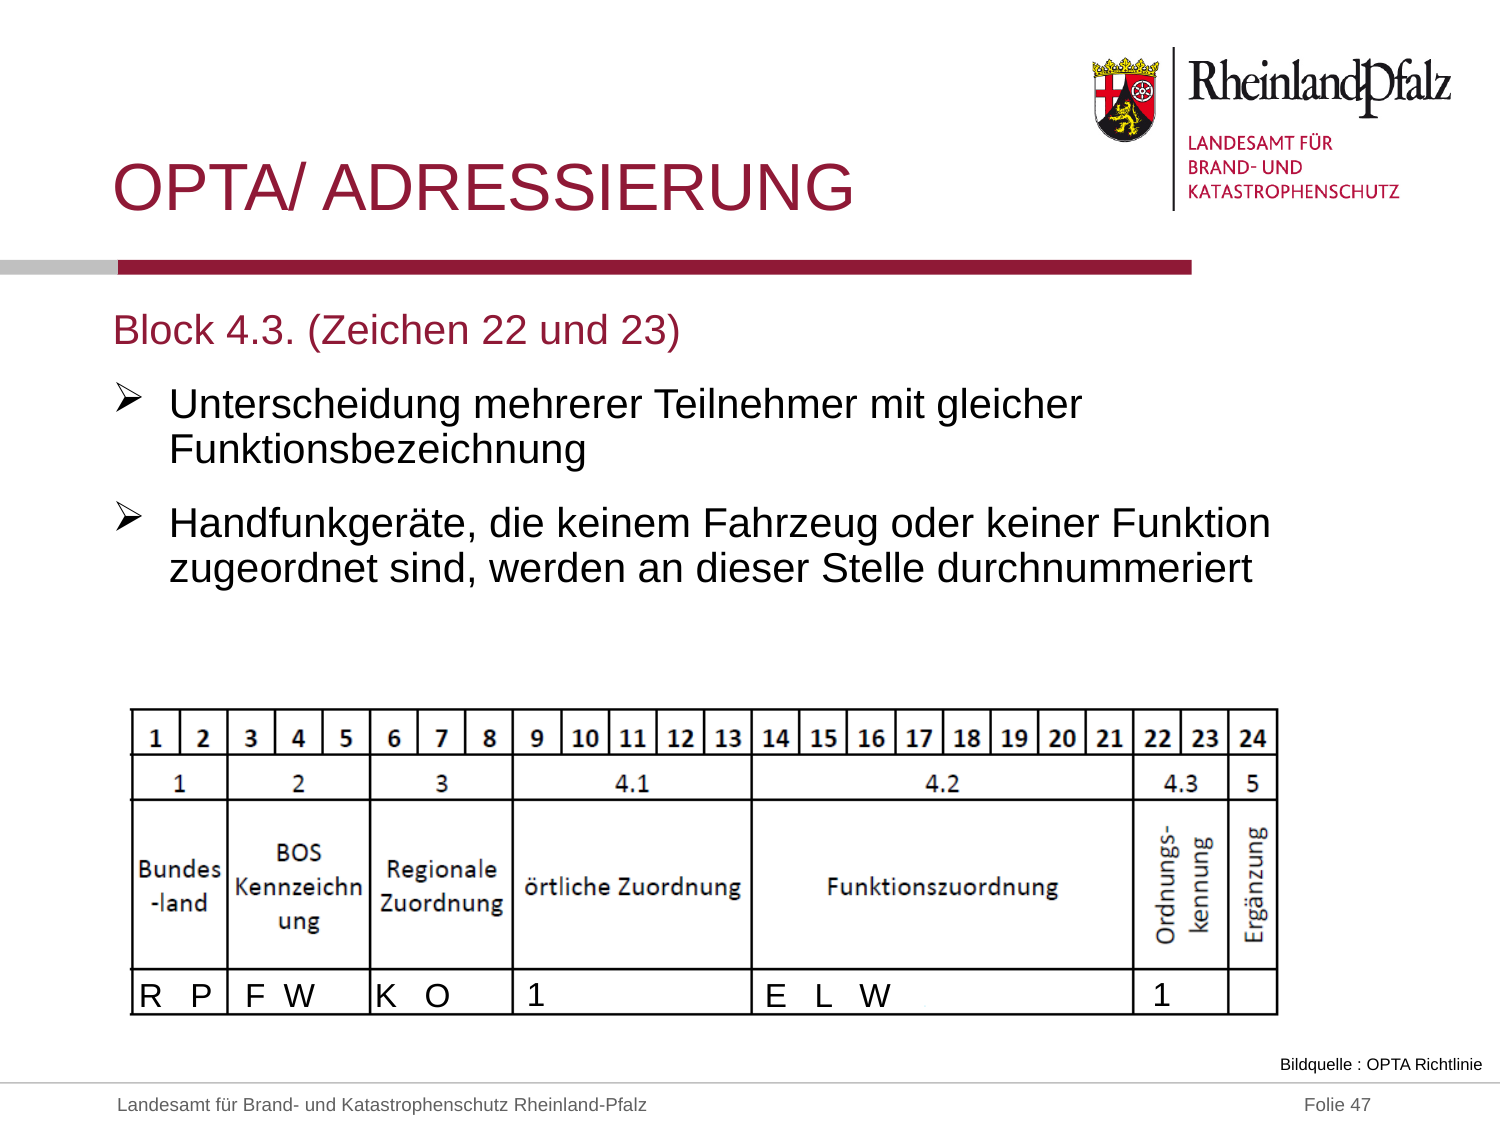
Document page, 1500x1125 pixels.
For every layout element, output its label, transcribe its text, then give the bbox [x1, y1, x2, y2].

title OPTA/ ADressierung [112, 71, 1071, 224]
picture [1092, 47, 1451, 211]
list Block 4.3. (Zeichen 22 und 23) Unterscheidung mehrerer Teilnehmer mit gleicher Funktionsbezeichnung Handfunkgeräte, die keinem Fahrzeug oder keiner Funktion zugeordnet sind, werden an dieser Stelle durchnummeriert [112, 308, 1382, 1059]
picture [100, 692, 1296, 1027]
text_box Bildquelle : OPTA Richtlinie [1265, 1046, 1498, 1082]
